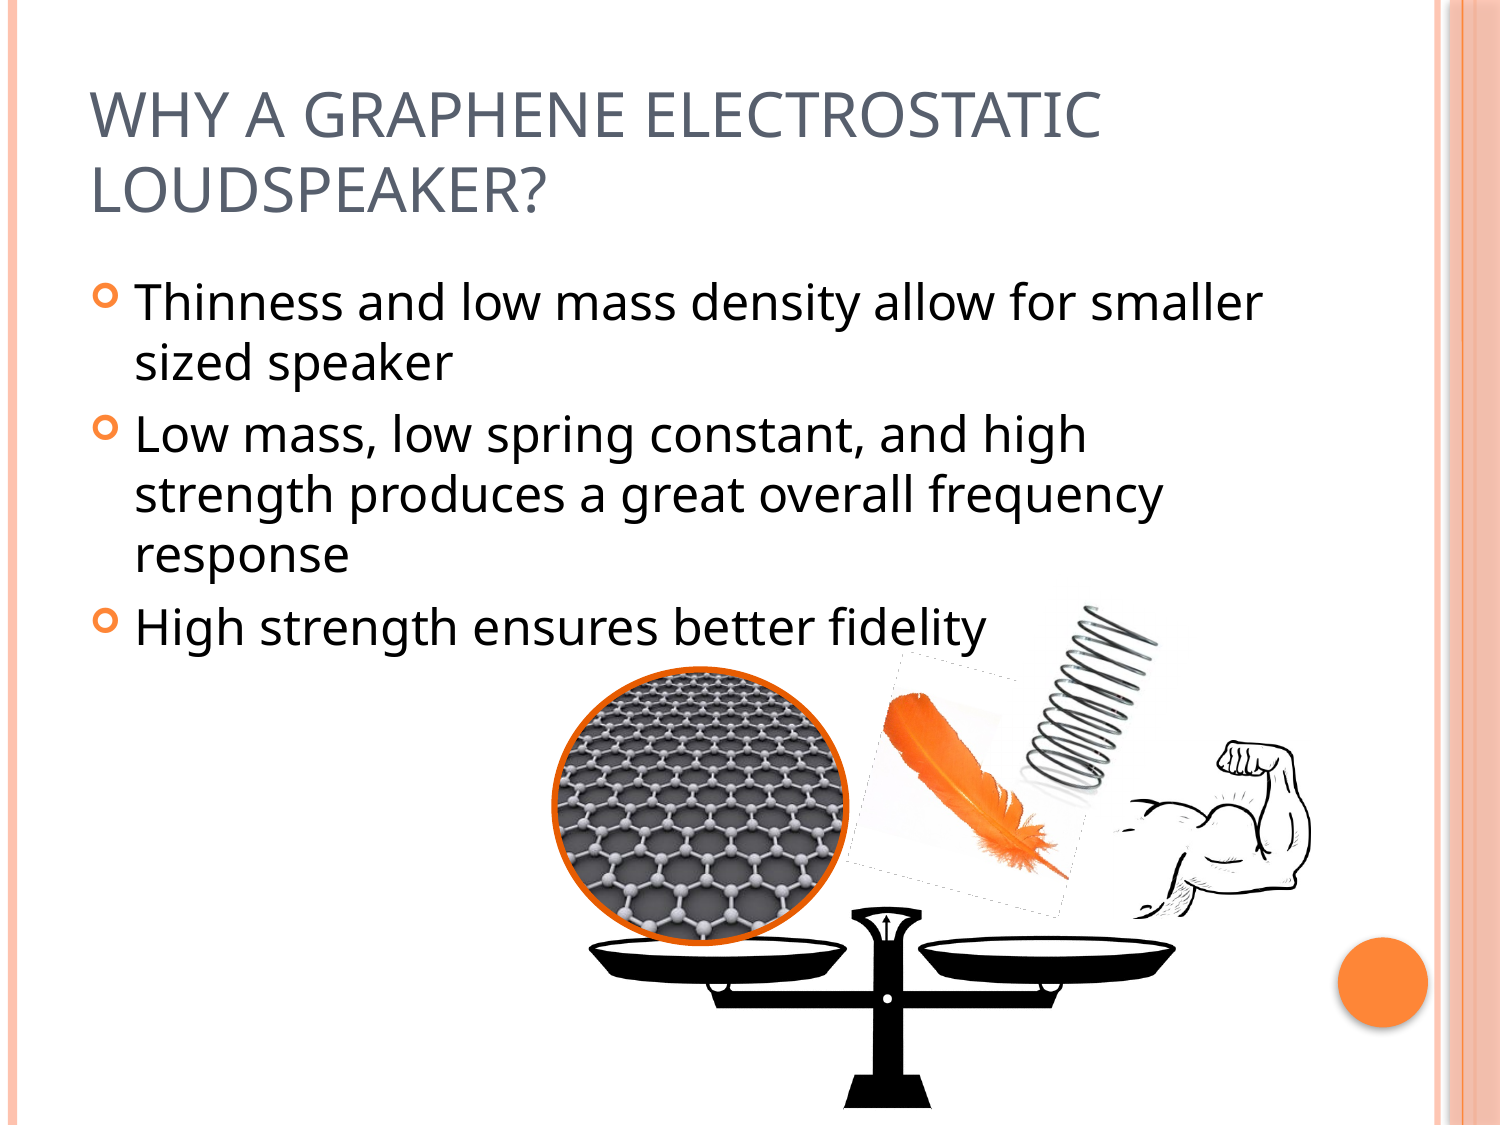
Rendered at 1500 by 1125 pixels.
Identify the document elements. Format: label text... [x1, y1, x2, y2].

list Thinness and low mass density allow for smaller sized speaker Low mass, low spring constant, and high strength produces a great overall frequency response High strength ensures better fidelity [75, 262, 1300, 1062]
title Why a Graphene Electrostatic Loudspeaker? [75, 45, 1300, 233]
picture [553, 575, 1311, 1125]
